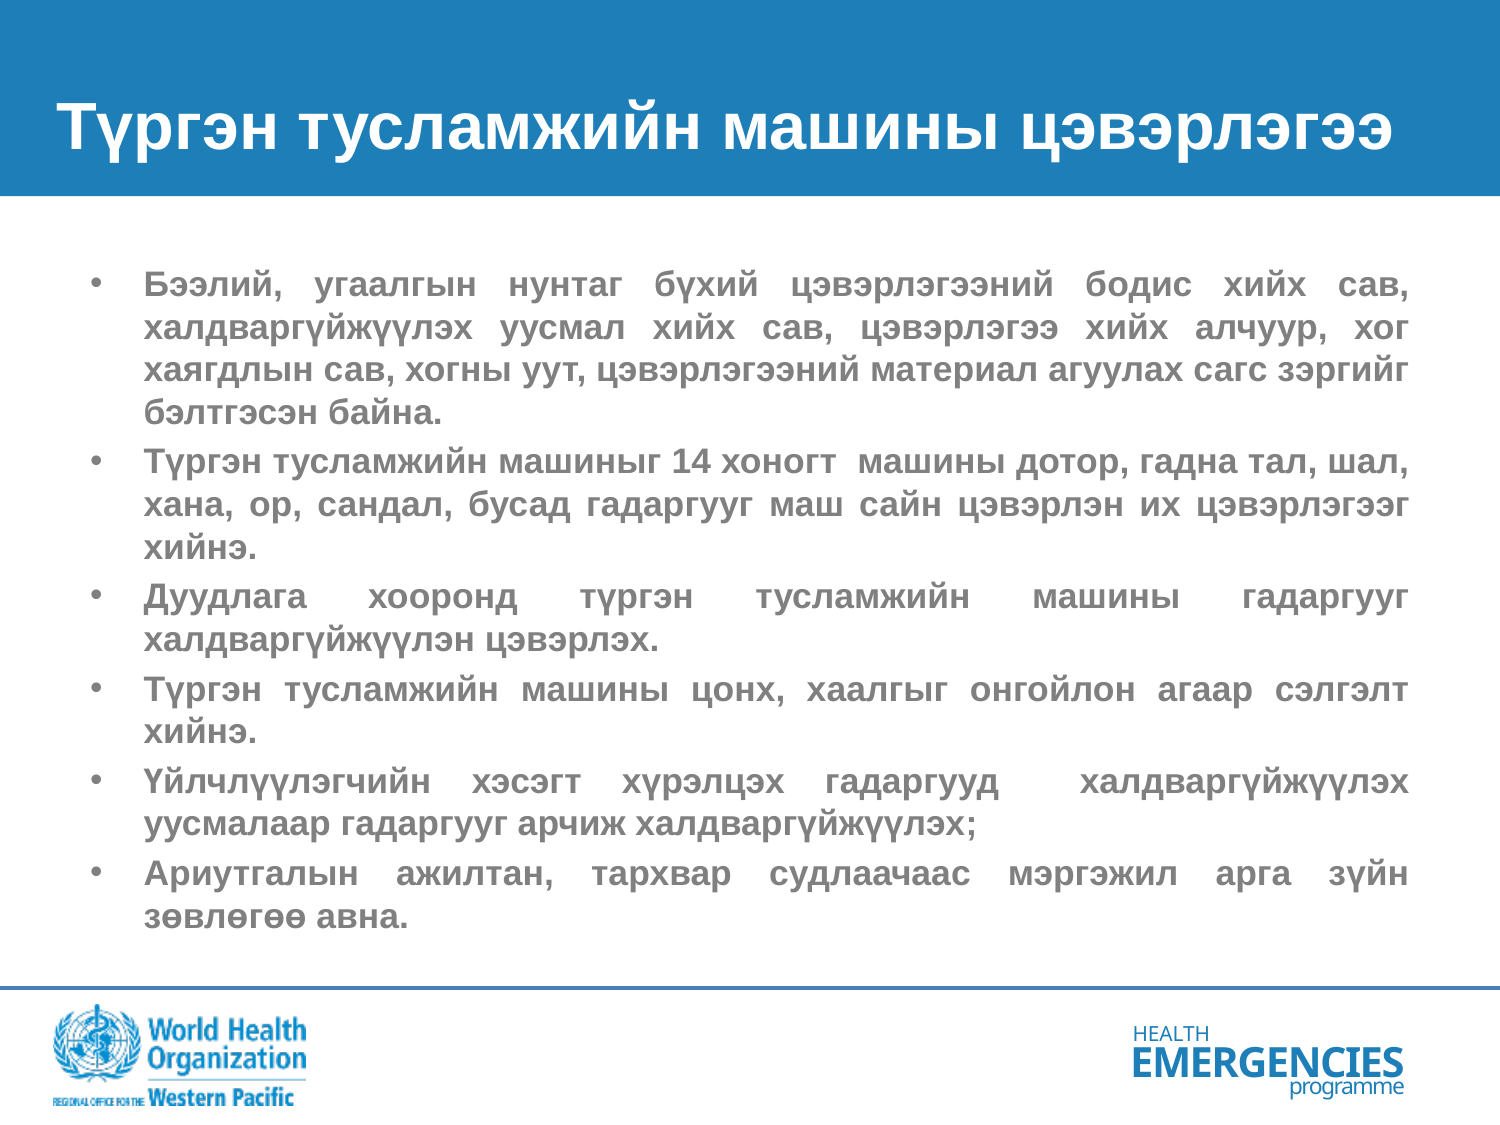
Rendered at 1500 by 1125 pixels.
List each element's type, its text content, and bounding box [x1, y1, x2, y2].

title Түргэн тусламжийн машины цэвэрлэгээ [41, 37, 1500, 209]
picture [53, 1004, 306, 1106]
list Бээлий, угаалгын нунтаг бүхий цэвэрлэгээний бодис хийх сав, халдваргүйжүүлэх уусмал хийх сав, цэвэрлэгээ хийх алчуур, хог хаягдлын сав, хогны уут, цэвэрлэгээний материал агуулах сагс зэргийг бэлтгэсэн байна. Түргэн тусламжийн машиныг 14 хоногт машины дотор, гадна тал, шал, хана, ор, сандал, бусад гадаргууг маш сайн цэвэрлэн их цэвэрлэгээг хийнэ. Дуудлага хооронд түргэн тусламжийн машины гадаргууг халдваргүйжүүлэн цэвэрлэх. Түргэн тусламжийн машины цонх, хаалгыг онгойлон агаар сэлгэлт хийнэ. Үйлчлүүлэгчийн хэсэгт хүрэлцэх гадаргууд халдваргүйжүүлэх уусмалаар гадаргууг арчиж халдваргүйжүүлэх; Ариутгалын ажилтан, тархвар судлаачаас мэргэжил арга зүйн зөвлөгөө авна. [75, 221, 1425, 965]
